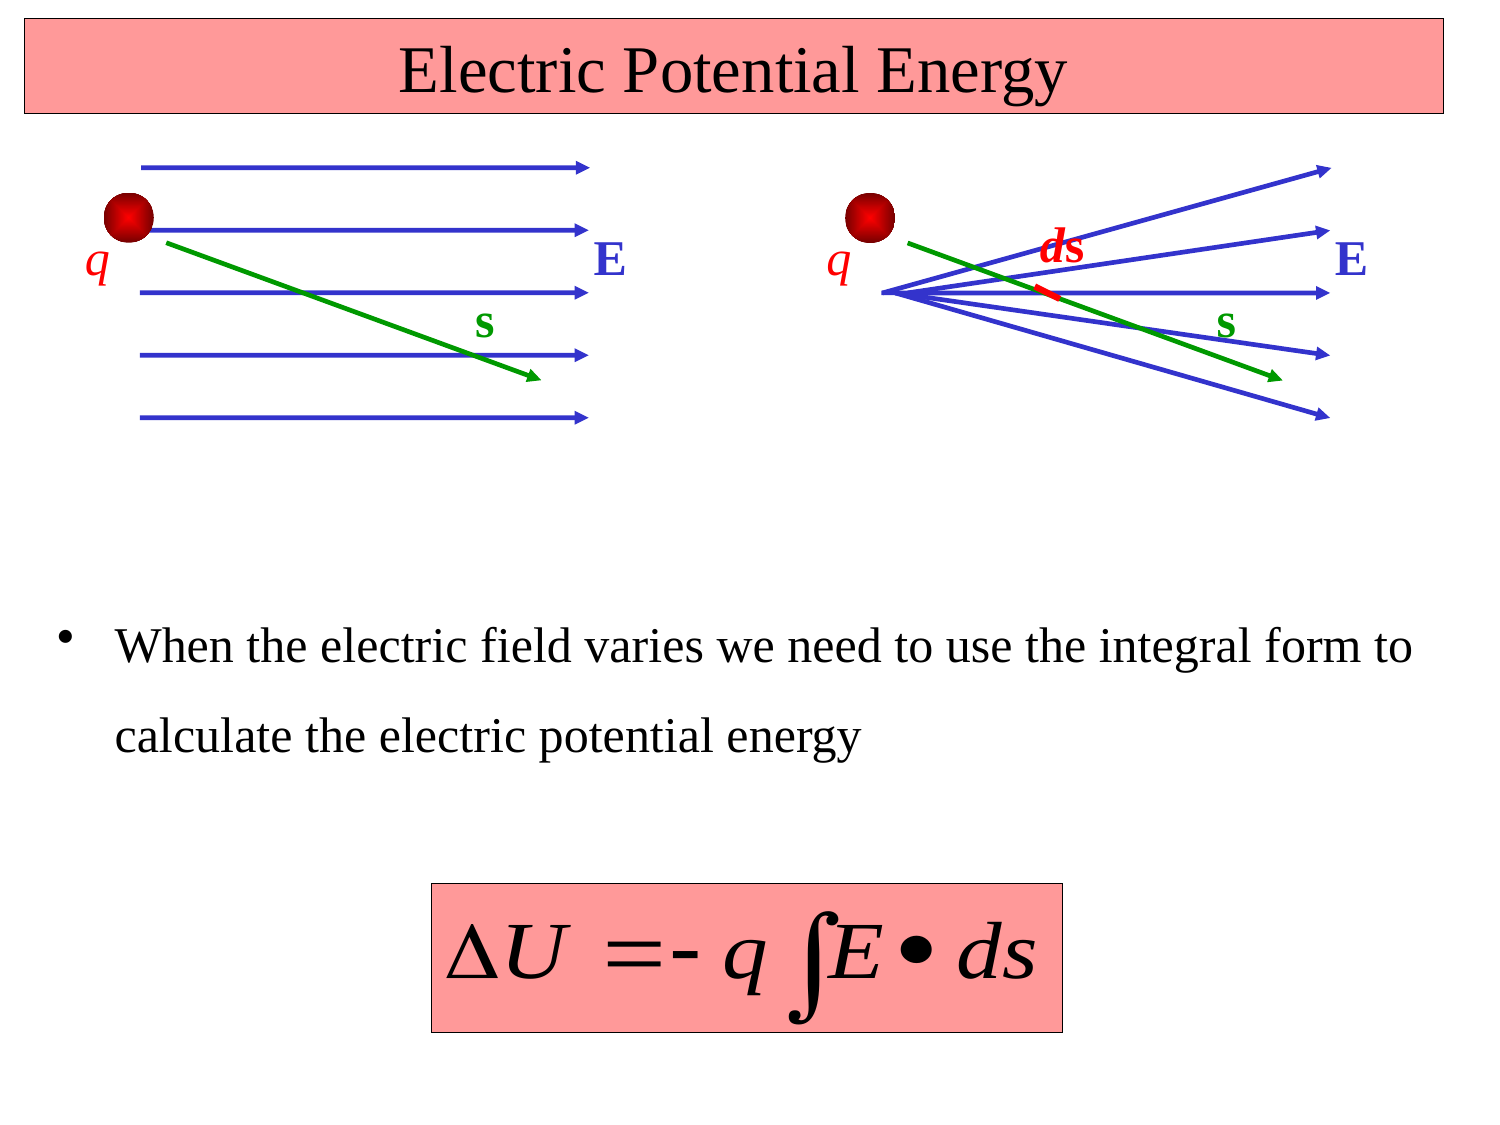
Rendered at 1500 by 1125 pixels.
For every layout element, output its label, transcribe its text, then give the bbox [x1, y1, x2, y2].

text_box [845, 192, 876, 244]
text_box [430, 883, 1063, 1033]
text_box Electric Potential Energy [24, 18, 1444, 114]
text_box E [596, 217, 642, 293]
text_box q [807, 217, 871, 293]
text_box [103, 192, 134, 243]
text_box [139, 167, 591, 418]
text_box When the electric field varies we need to use the integral form to calculate the electric potential energy [24, 575, 1467, 770]
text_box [881, 167, 1332, 419]
text_box q [66, 217, 129, 293]
text_box E [1335, 217, 1383, 293]
